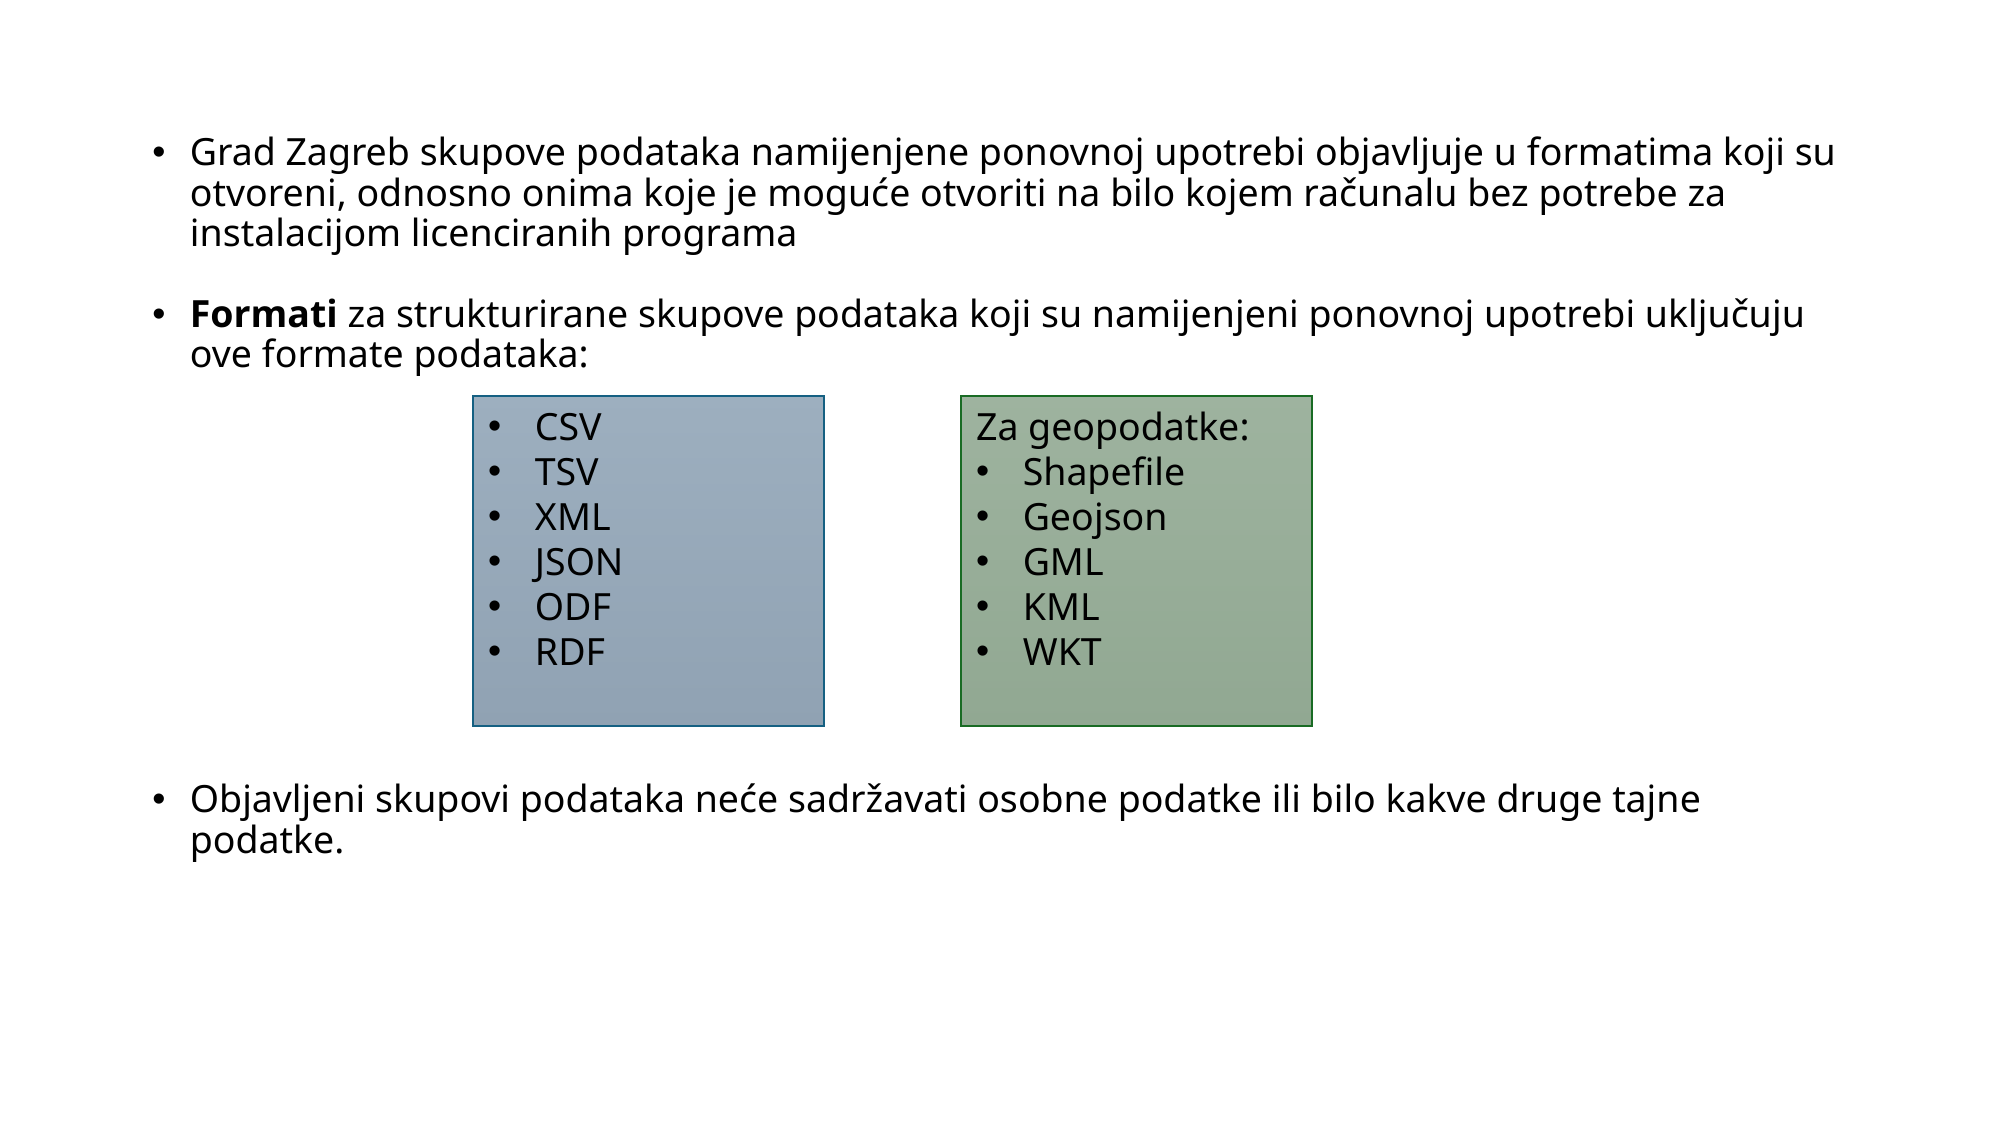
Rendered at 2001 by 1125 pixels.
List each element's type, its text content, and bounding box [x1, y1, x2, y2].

list Grad Zagreb skupove podataka namijenjene ponovnoj upotrebi objavljuje u formatima koji su otvoreni, odnosno onima koje je moguće otvoriti na bilo kojem računalu bez potrebe za instalacijom licenciranih programa Formati za strukturirane skupove podataka koji su namijenjeni ponovnoj upotrebi uključuju ove formate podataka: Objavljeni skupovi podataka neće sadržavati osobne podatke ili bilo kakve druge tajne podatke. [137, 125, 1863, 1014]
text_box Za geopodatke: Shapefile Geojson GML KML WKT [960, 395, 1313, 727]
text_box CSV TSV XML JSON ODF RDF [472, 395, 825, 727]
